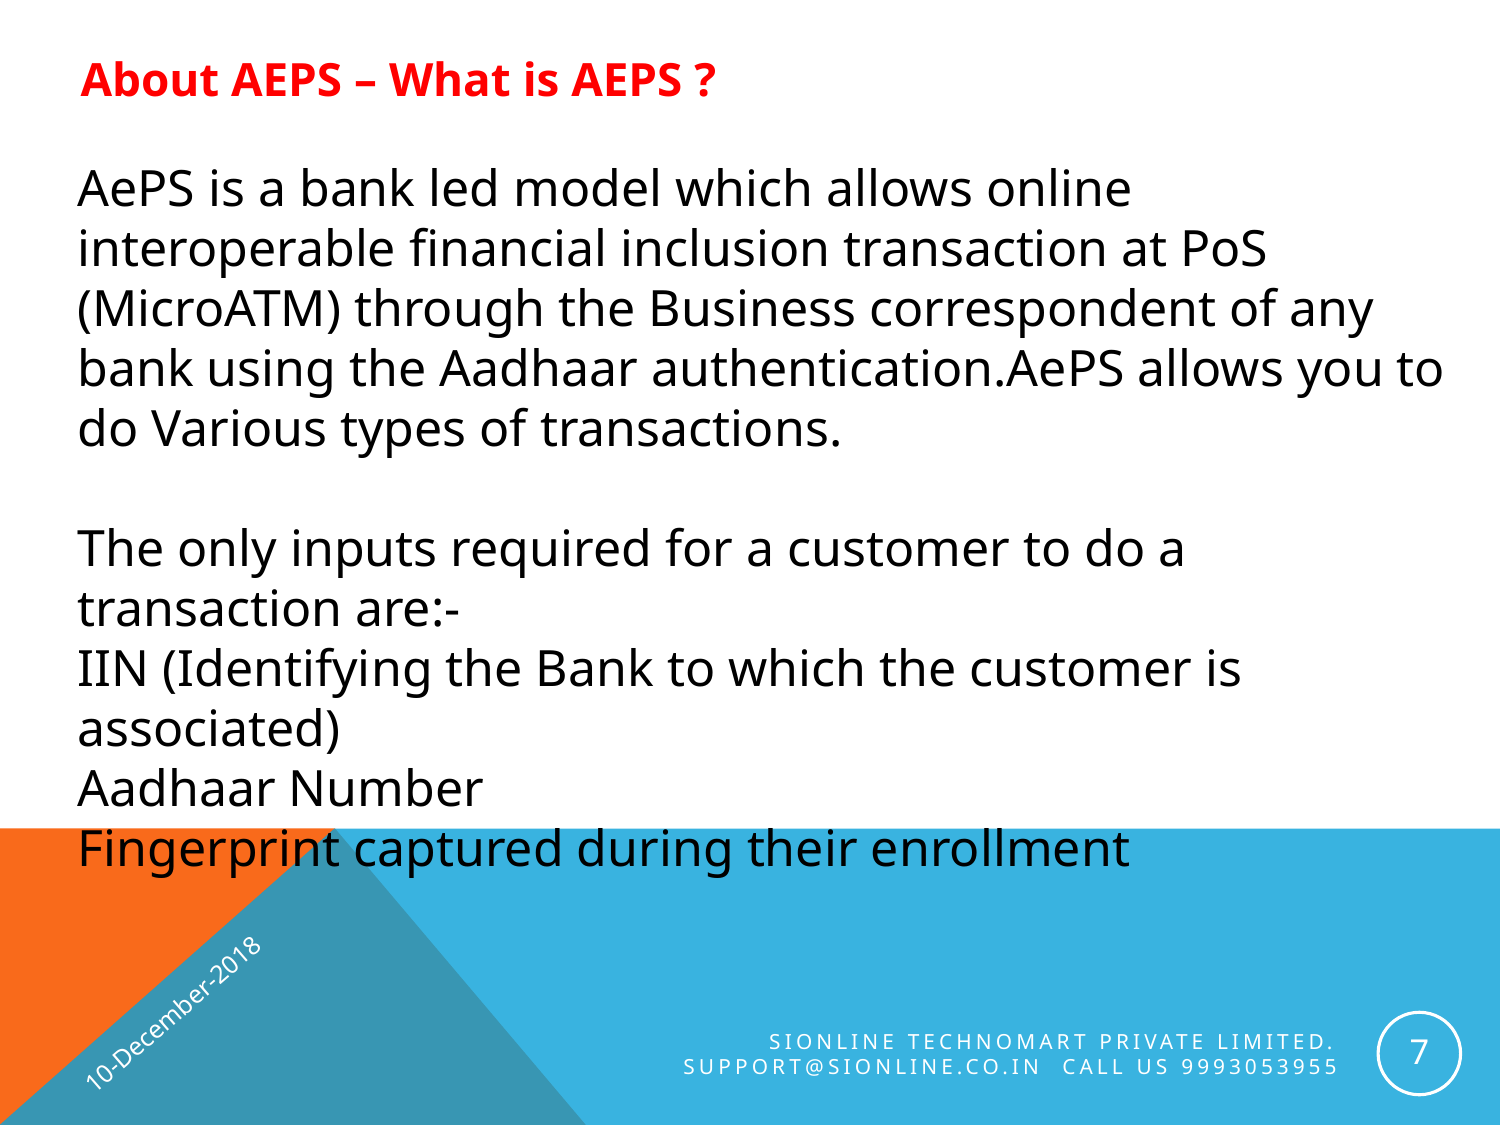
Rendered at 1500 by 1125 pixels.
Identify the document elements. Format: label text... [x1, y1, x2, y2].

text_box AePS is a bank led model which allows online interoperable financial inclusion transaction at PoS (MicroATM) through the Business correspondent of any bank using the Aadhaar authentication.AePS allows you to do Various types of transactions. The only inputs required for a customer to do a transaction are:- IIN (Identifying the Bank to which the customer is associated) Aadhaar Number Fingerprint captured during their enrollment [62, 148, 1461, 884]
slide_number 10-December-2018 [65, 884, 347, 1109]
footer SiOnline Technomart Private Limited. Support@sionline.co.in Call us 9993053955 [577, 1031, 1352, 1076]
text_box About AEPS – What is AEPS ? [65, 42, 1461, 113]
slide_number 7 [1376, 1010, 1463, 1097]
